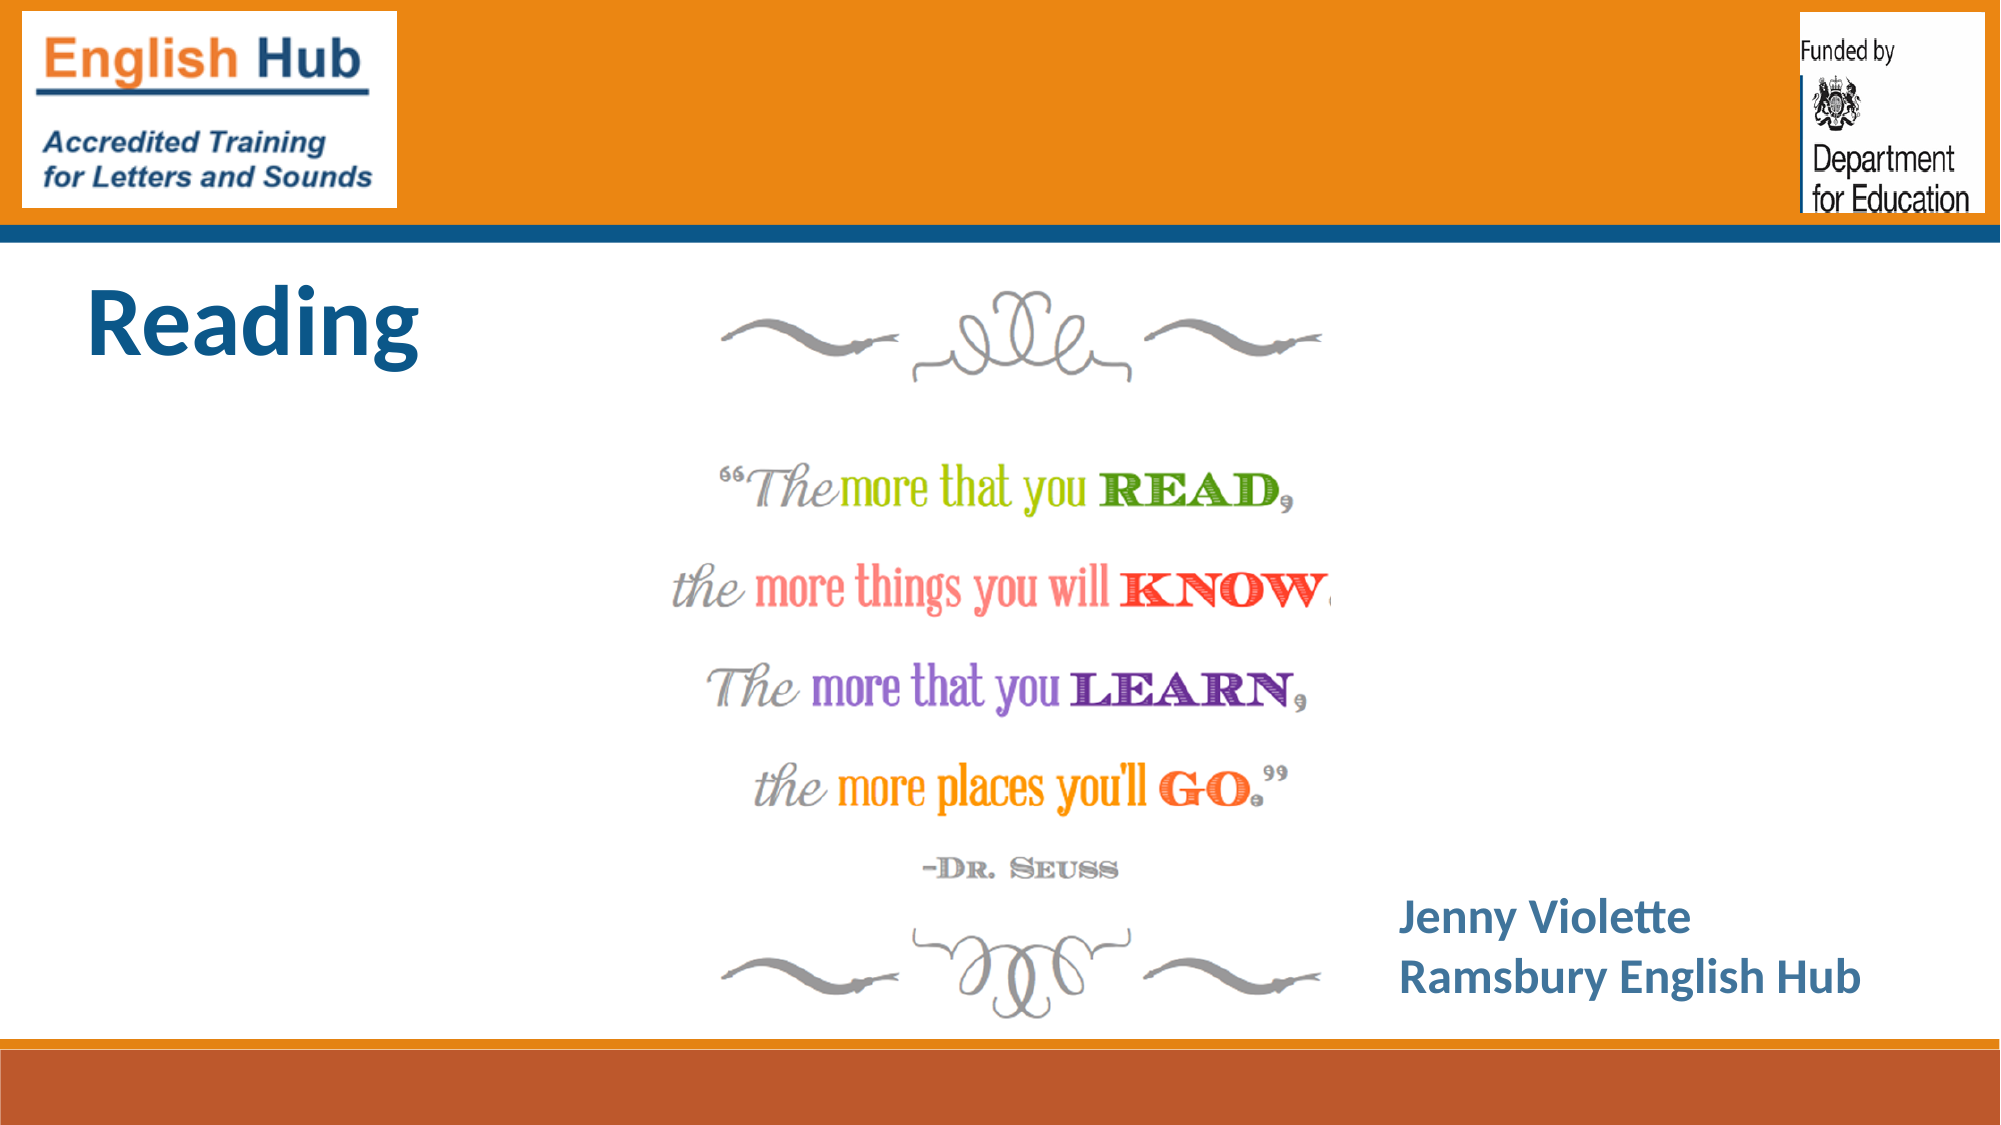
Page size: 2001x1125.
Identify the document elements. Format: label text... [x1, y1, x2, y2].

picture [668, 273, 1331, 1020]
text_box Reading [71, 248, 1886, 429]
text_box Jenny Violette Ramsbury English Hub [1384, 876, 1887, 1012]
picture [1799, 12, 1985, 213]
picture [22, 11, 397, 208]
